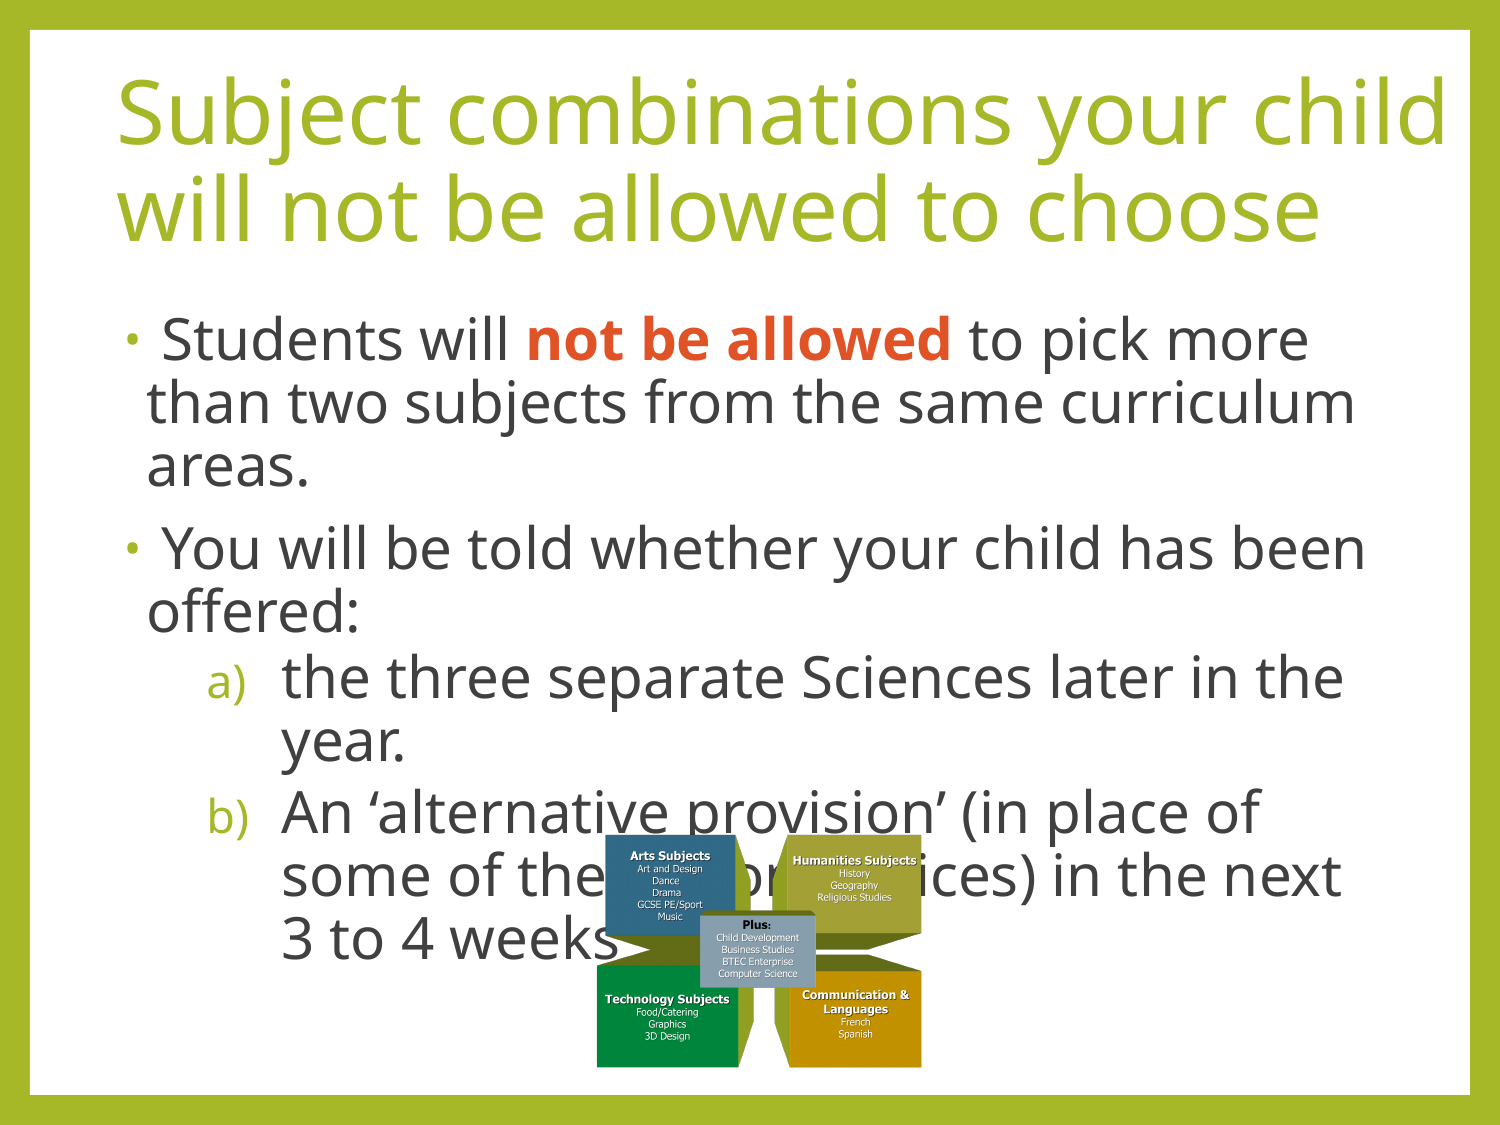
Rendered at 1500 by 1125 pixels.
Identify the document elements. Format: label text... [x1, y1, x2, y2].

picture [596, 833, 926, 1068]
list Students will not be allowed to pick more than two subjects from the same curriculum areas. You will be told whether your child has been offered: the three separate Sciences later in the year. An ‘alternative provision’ (in place of some of the option choices) in the next 3 to 4 weeks [103, 302, 1405, 1123]
title Subject combinations your child will not be allowed to choose [101, 49, 1494, 279]
